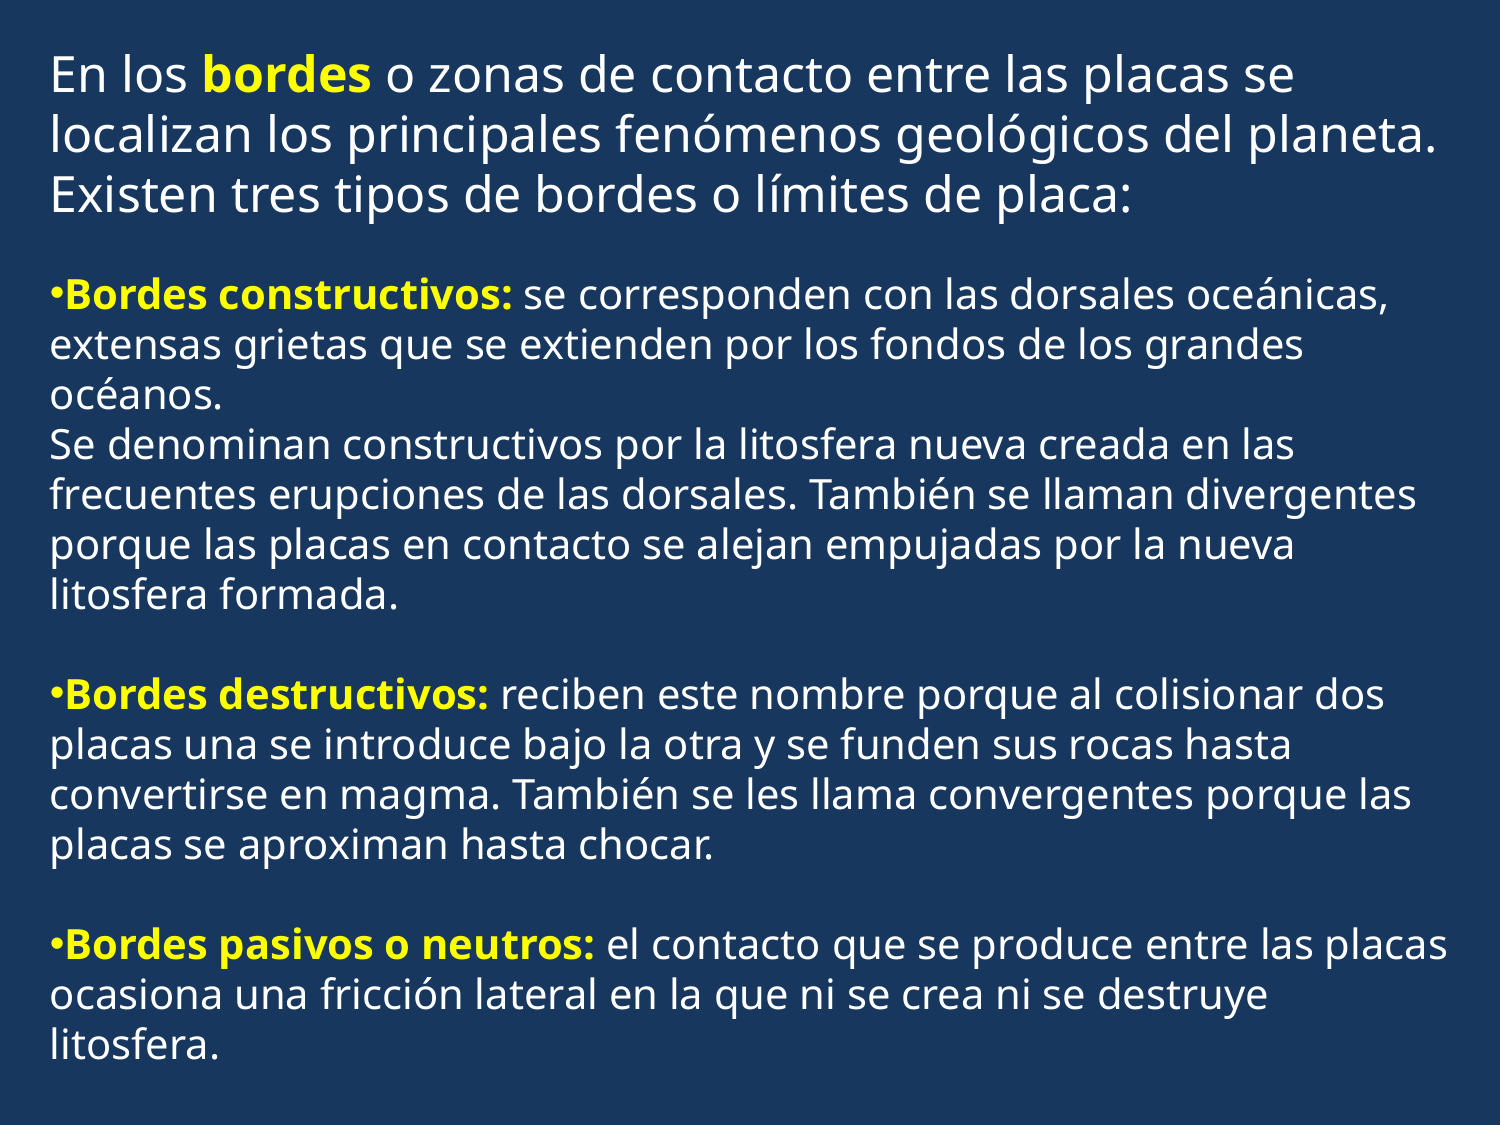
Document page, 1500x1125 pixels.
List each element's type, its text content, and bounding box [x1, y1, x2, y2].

text_box En los bordes o zonas de contacto entre las placas se localizan los principales fenómenos geológicos del planeta. Existen tres tipos de bordes o límites de placa: Bordes constructivos: se corresponden con las dorsales oceánicas, extensas grietas que se extienden por los fondos de los grandes océanos. Se denominan constructivos por la litosfera nueva creada en las frecuentes erupciones de las dorsales. También se llaman divergentes porque las placas en contacto se alejan empujadas por la nueva litosfera formada. Bordes destructivos: reciben este nombre porque al colisionar dos placas una se introduce bajo la otra y se funden sus rocas hasta convertirse en magma. También se les llama convergentes porque las placas se aproximan hasta chocar. Bordes pasivos o neutros: el contacto que se produce entre las placas ocasiona una fricción lateral en la que ni se crea ni se destruye litosfera. [35, 35, 1465, 1121]
